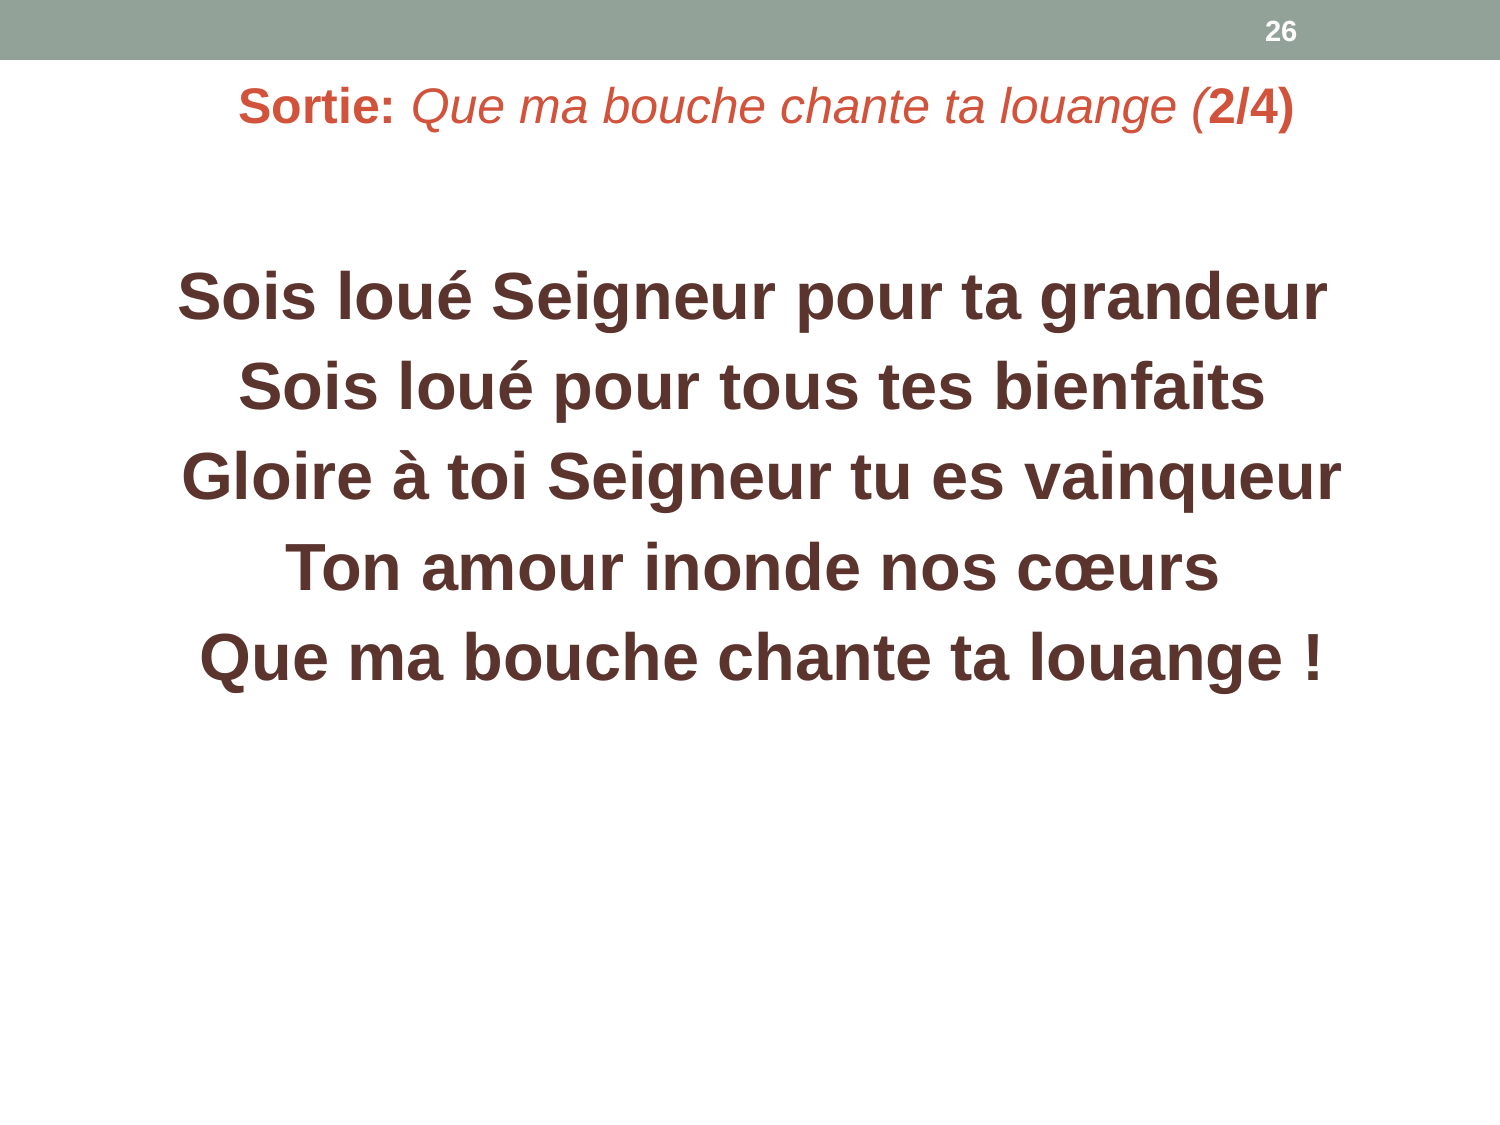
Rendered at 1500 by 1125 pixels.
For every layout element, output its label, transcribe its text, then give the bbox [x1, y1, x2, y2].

text_box Sois loué Seigneur pour ta grandeur Sois loué pour tous tes bienfaits Gloire à toi Seigneur tu es vainqueur Ton amour inonde nos cœurs Que ma bouche chante ta louange ! [99, 245, 1425, 702]
text_box Sortie: Que ma bouche chante ta louange (2/4) [100, 66, 1447, 167]
slide_number 26 [1250, 3, 1425, 57]
text_box [156, 136, 1500, 937]
